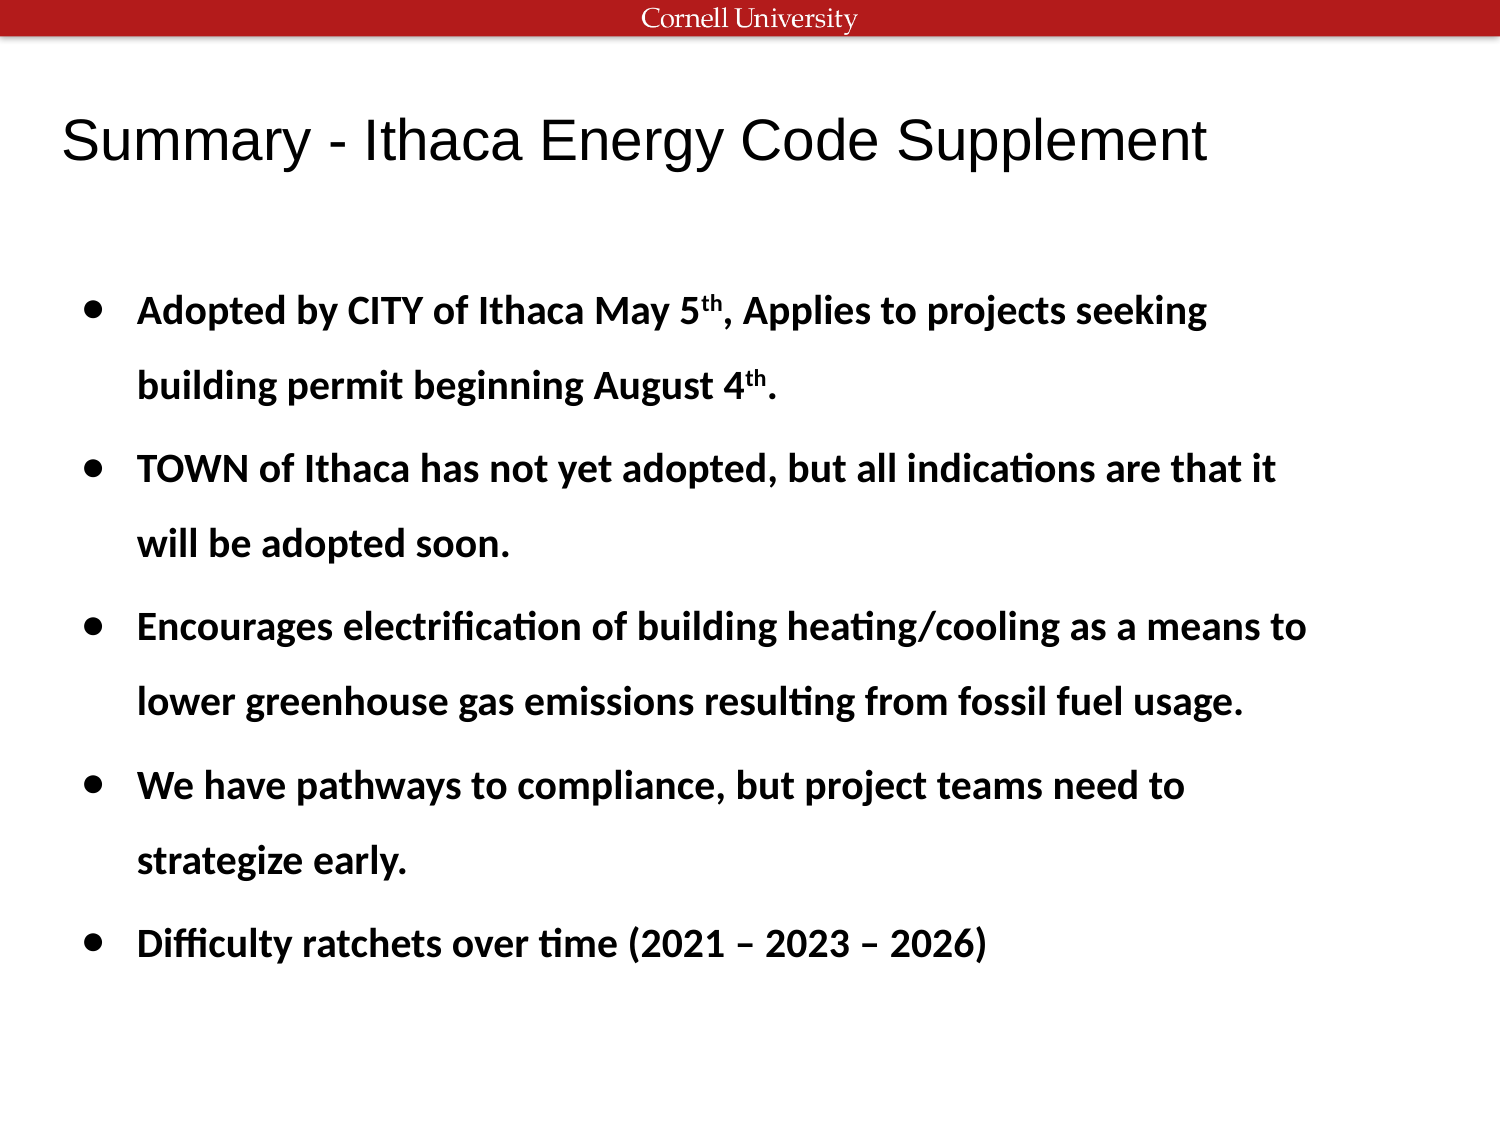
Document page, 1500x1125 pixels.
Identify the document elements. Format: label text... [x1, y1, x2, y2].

picture [635, 0, 858, 60]
title Summary - Ithaca Energy Code Supplement [46, 75, 1500, 200]
list Adopted by CITY of Ithaca May 5th, Applies to projects seeking building permit beginning August 4th. TOWN of Ithaca has not yet adopted, but all indications are that it will be adopted soon. Encourages electrification of building heating/cooling as a means to lower greenhouse gas emissions resulting from fossil fuel usage. We have pathways to compliance, but project teams need to strategize early. Difficulty ratchets over time (2021 – 2023 – 2026) [46, 249, 1363, 1125]
